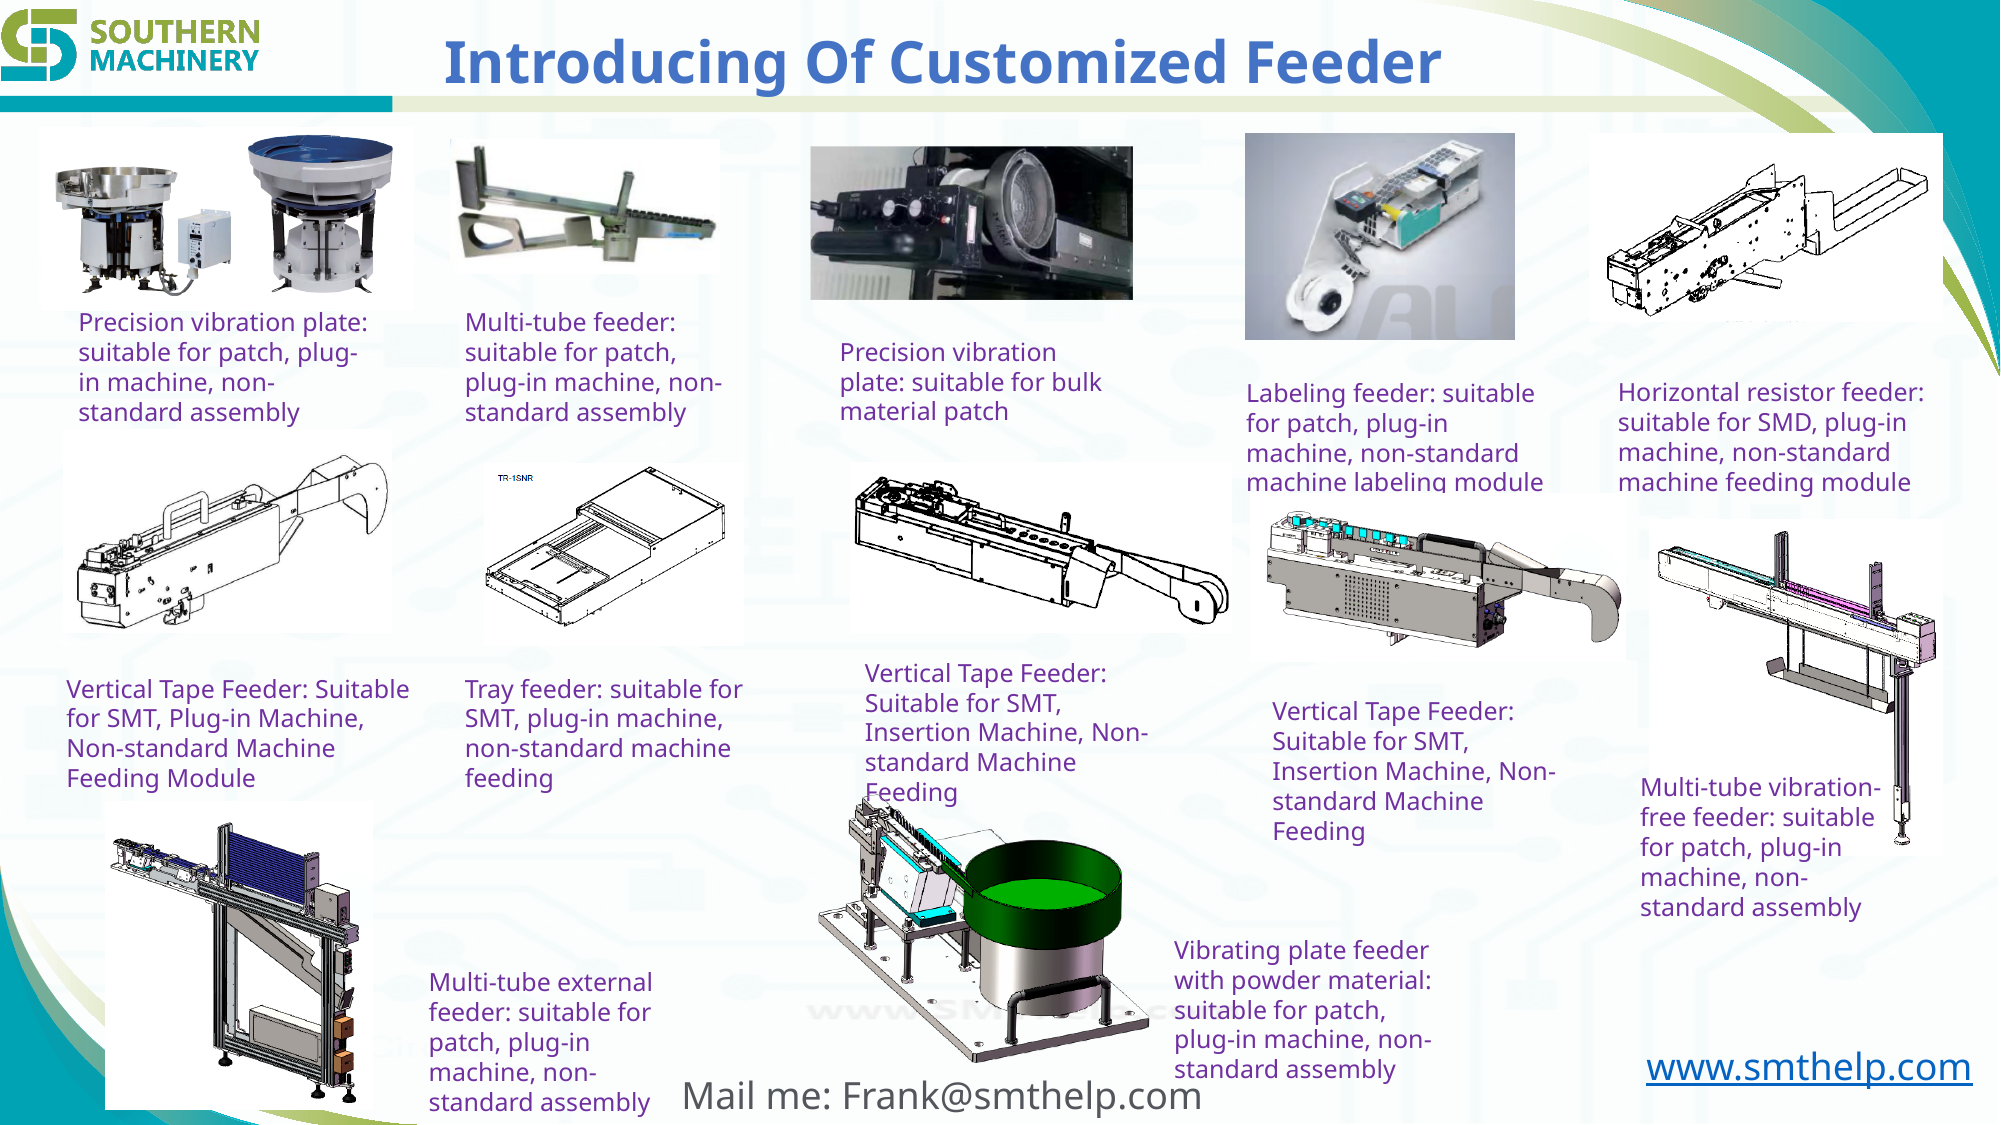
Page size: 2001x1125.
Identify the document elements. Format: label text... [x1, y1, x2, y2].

picture [1649, 519, 1943, 856]
picture [1, 9, 259, 81]
picture [850, 462, 1232, 633]
picture [1589, 133, 1943, 322]
text_box Horizontal resistor feeder: suitable for SMD, plug-in machine, non-standard machine feeding module [1603, 369, 1943, 504]
picture [39, 127, 414, 311]
text_box Tray feeder: suitable for SMT, plug-in machine, non-standard machine feeding [450, 665, 790, 801]
text_box Mail me: Frank@smthelp.com [666, 1064, 1334, 1125]
text_box Vibrating plate feeder with powder material: suitable for patch, plug-in machine, non-standard assembly [1159, 926, 1453, 1092]
text_box Vertical Tape Feeder: Suitable for SMT, Plug-in Machine, Non-standard Machine Feeding Module [51, 665, 430, 801]
picture [105, 801, 373, 1110]
picture [63, 429, 392, 633]
text_box Precision vibration plate: suitable for patch, plug-in machine, non-standard assembly [63, 311, 387, 429]
text_box Multi-tube feeder: suitable for patch, plug-in machine, non-standard assembly [450, 299, 743, 434]
picture [1245, 133, 1515, 340]
text_box Multi-tube vibration-free feeder: suitable for patch, plug-in machine, non-standard assembly [1625, 763, 1919, 929]
text_box Multi-tube external feeder: suitable for patch, plug-in machine, non-standard assembly [414, 958, 707, 1124]
text_box Vertical Tape Feeder: Suitable for SMT, Insertion Machine, Non-standard Machine Feeding [1257, 688, 1598, 853]
picture [811, 61, 1132, 385]
picture [449, 139, 720, 274]
picture [484, 463, 744, 646]
text_box Precision vibration plate: suitable for bulk material patch [824, 328, 1118, 434]
text_box Labeling feeder: suitable for patch, plug-in machine, non-standard machine labeling module [1231, 369, 1572, 505]
picture [1250, 493, 1626, 662]
text_box Vertical Tape Feeder: Suitable for SMT, Insertion Machine, Non-standard Machine Feeding [850, 649, 1191, 815]
picture [816, 763, 1160, 1083]
text_box Introducing Of Customized Feeder [429, 18, 1835, 103]
